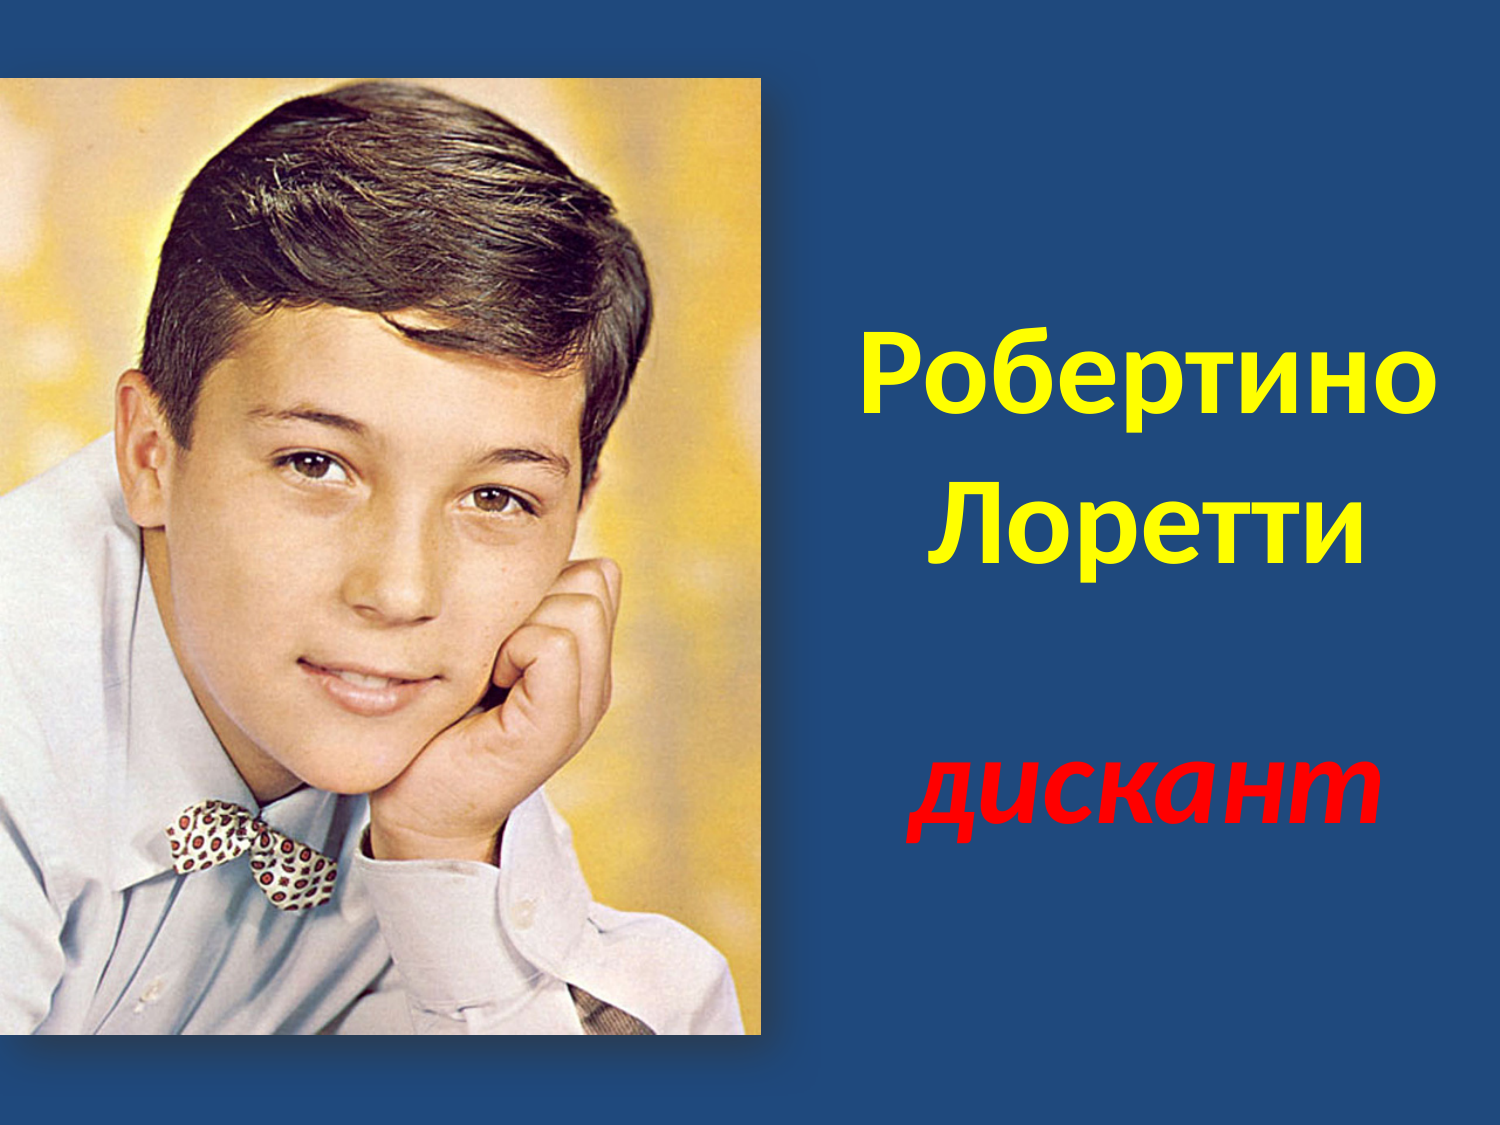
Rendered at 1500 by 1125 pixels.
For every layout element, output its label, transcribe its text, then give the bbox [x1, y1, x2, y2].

title Робертино Лоретти дискант [797, 42, 1500, 1094]
picture [0, 77, 761, 1036]
